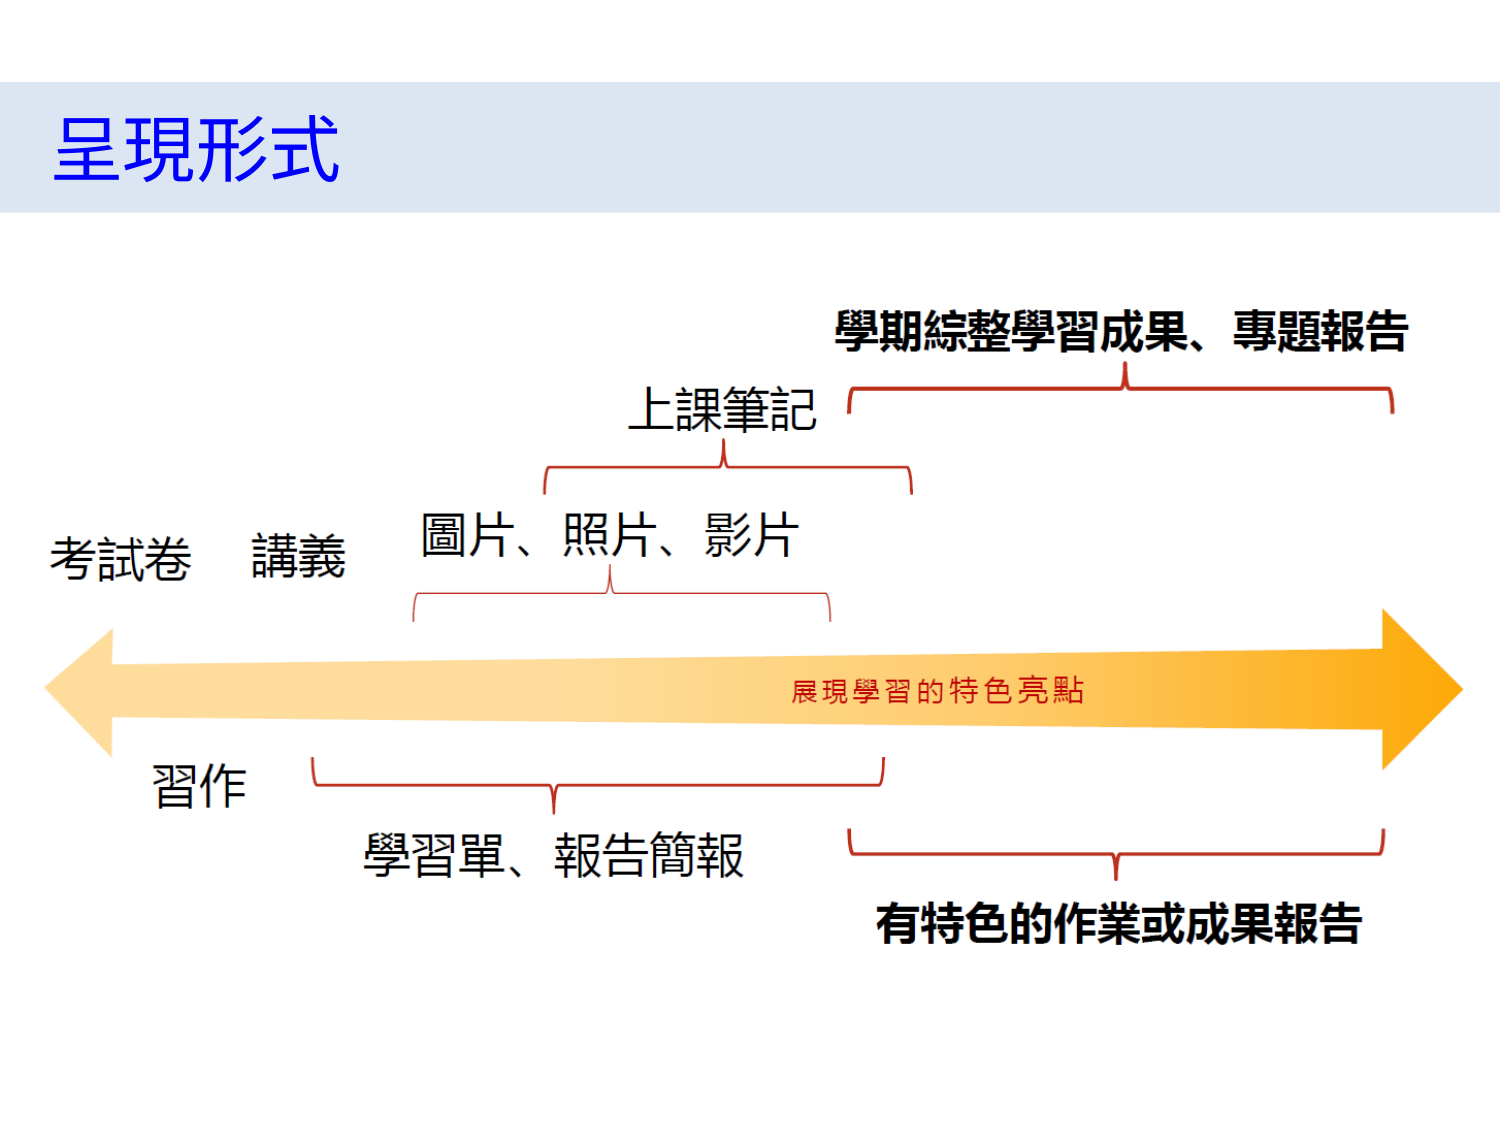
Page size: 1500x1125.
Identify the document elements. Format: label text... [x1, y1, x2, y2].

picture [1, 269, 1500, 982]
text_box 呈現形式 [0, 81, 1500, 213]
